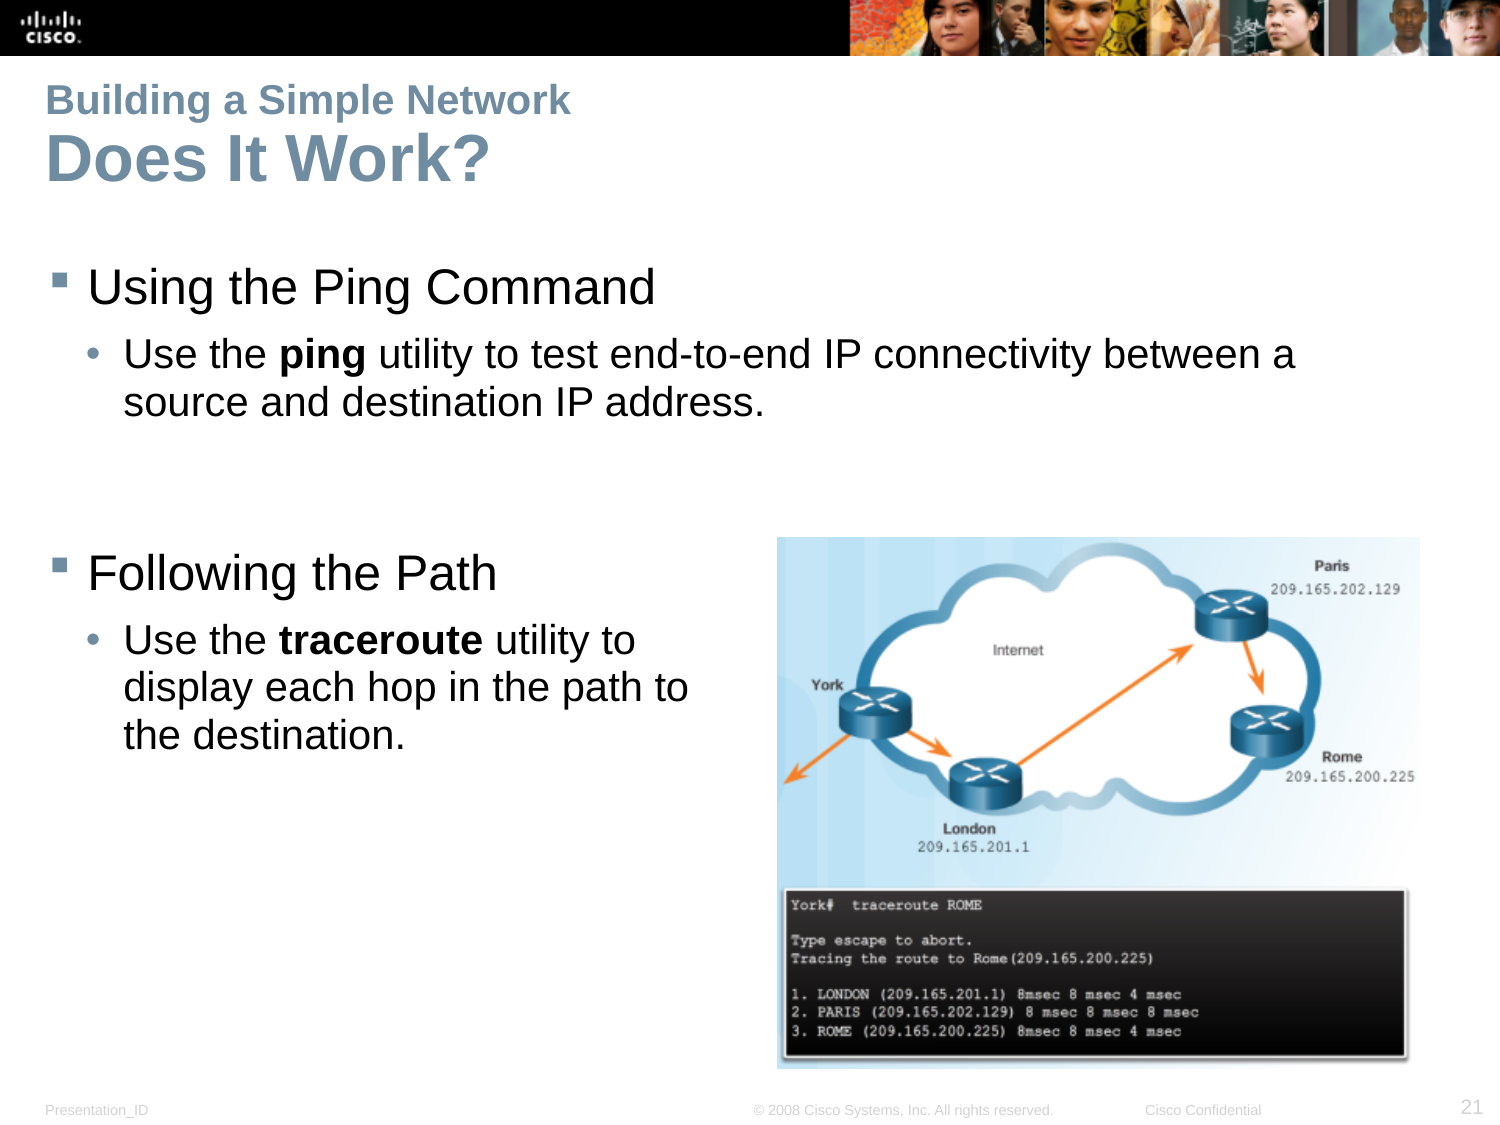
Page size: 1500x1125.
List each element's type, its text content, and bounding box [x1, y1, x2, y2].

list Using the Ping Command Use the ping utility to test end-to-end IP connectivity between a source and destination IP address. [34, 252, 1423, 1061]
picture [0, 0, 1500, 56]
text_box Following the Path Use the traceroute utility to display each hop in the path to the destination. [34, 537, 729, 1044]
picture [776, 537, 1420, 1070]
title Building a Simple Network Does It Work? [31, 64, 1471, 203]
